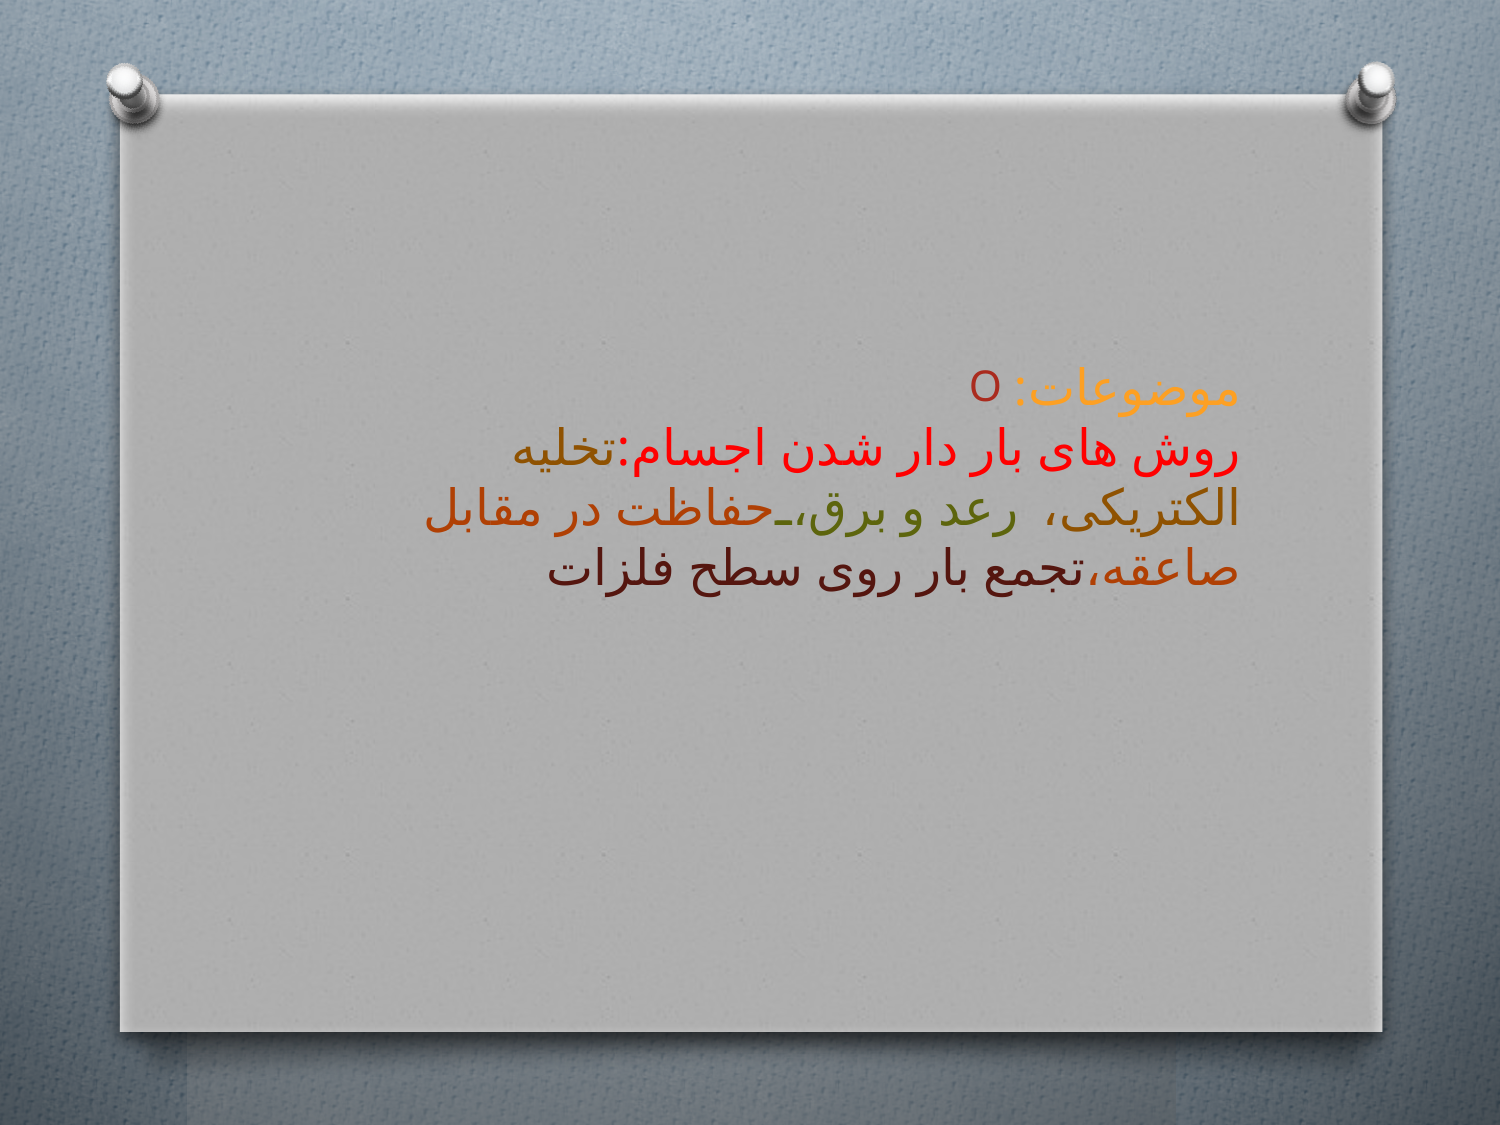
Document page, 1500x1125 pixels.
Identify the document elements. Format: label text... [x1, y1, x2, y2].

picture [75, 29, 198, 153]
picture [1317, 35, 1439, 156]
list موضوعات: روش های بار دار شدن اجسام:تخلیه الکتریکی،رعد و برق،حفاظت در مقابل صاعقه،تجمع بار روی سطح فلزات [240, 347, 1257, 939]
